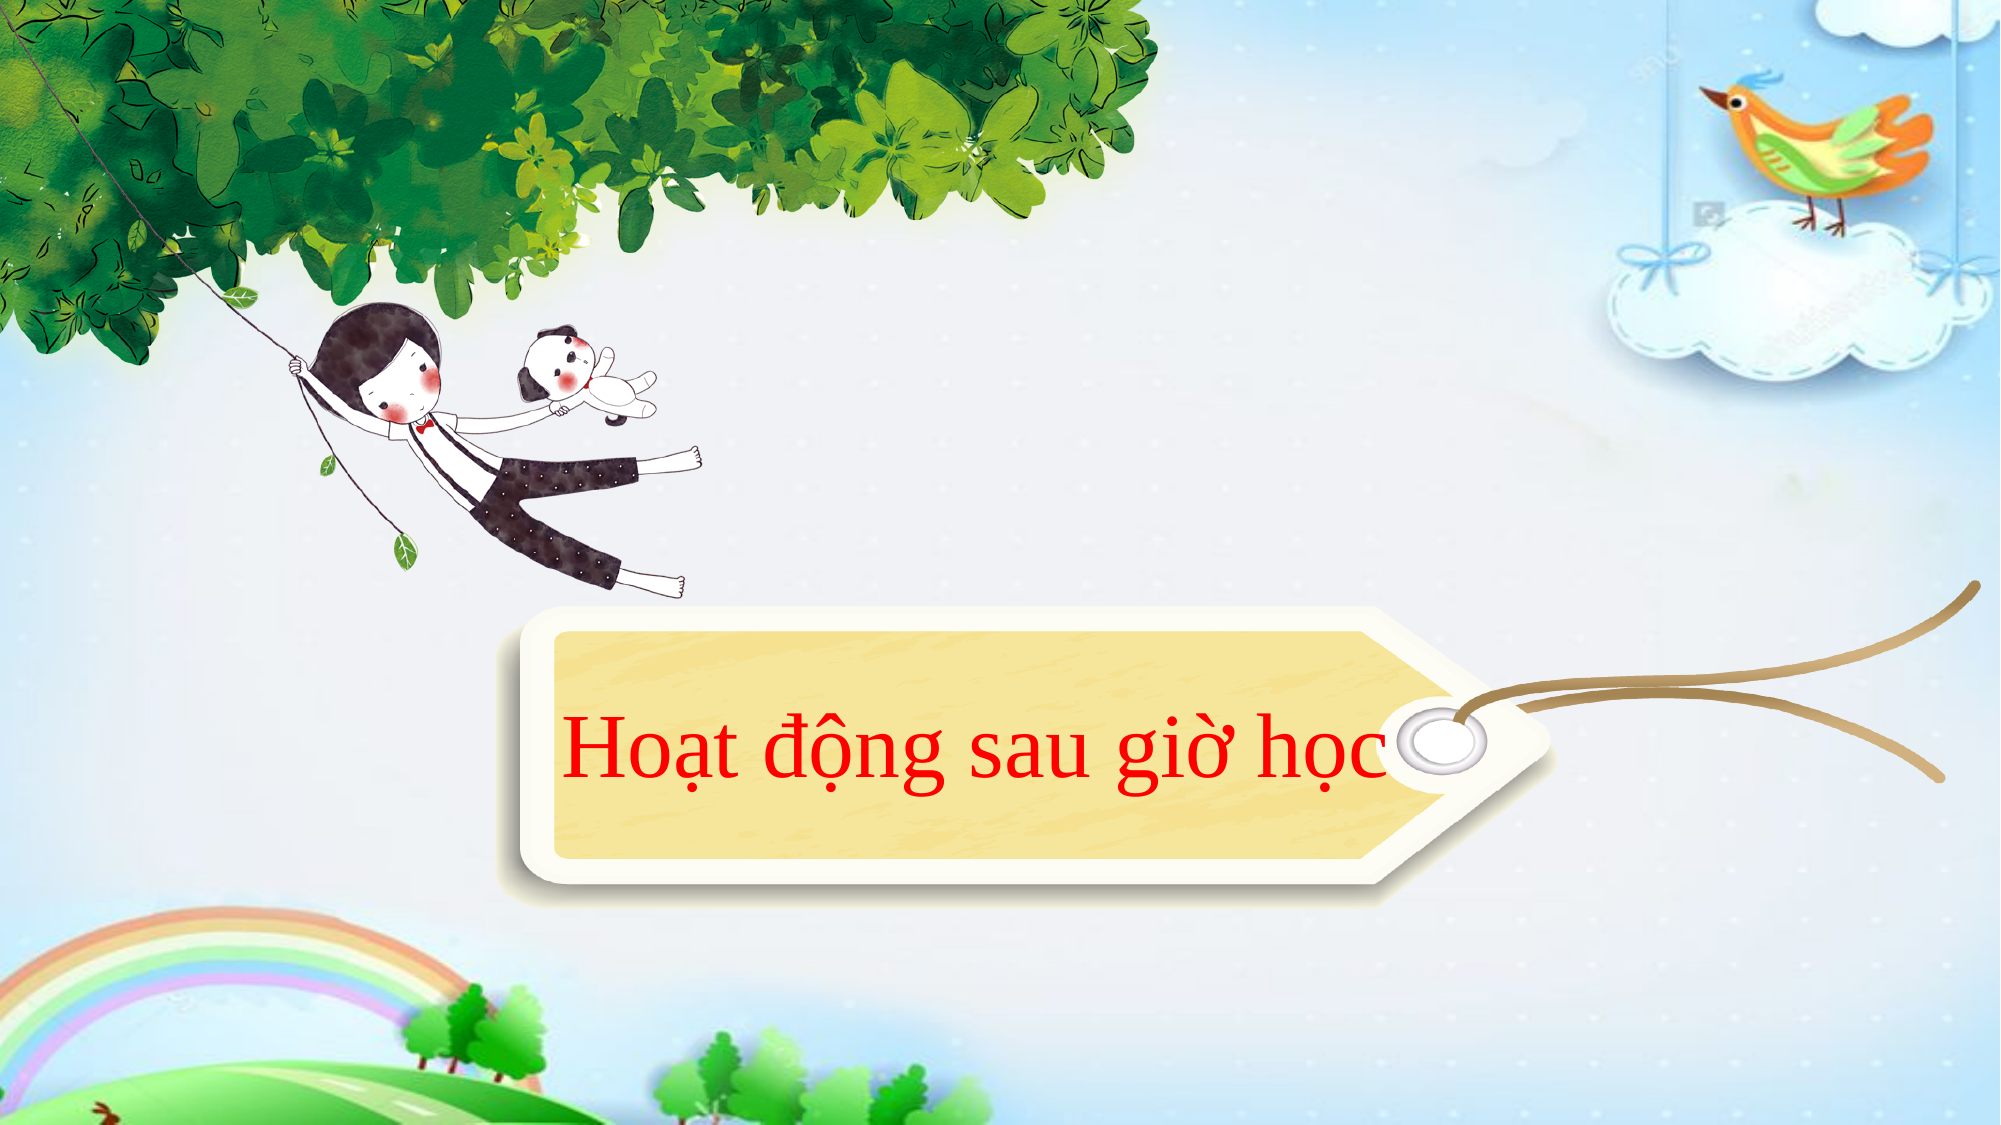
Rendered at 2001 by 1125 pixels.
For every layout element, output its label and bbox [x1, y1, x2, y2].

picture [0, 0, 2001, 1125]
text_box [392, 495, 2000, 981]
